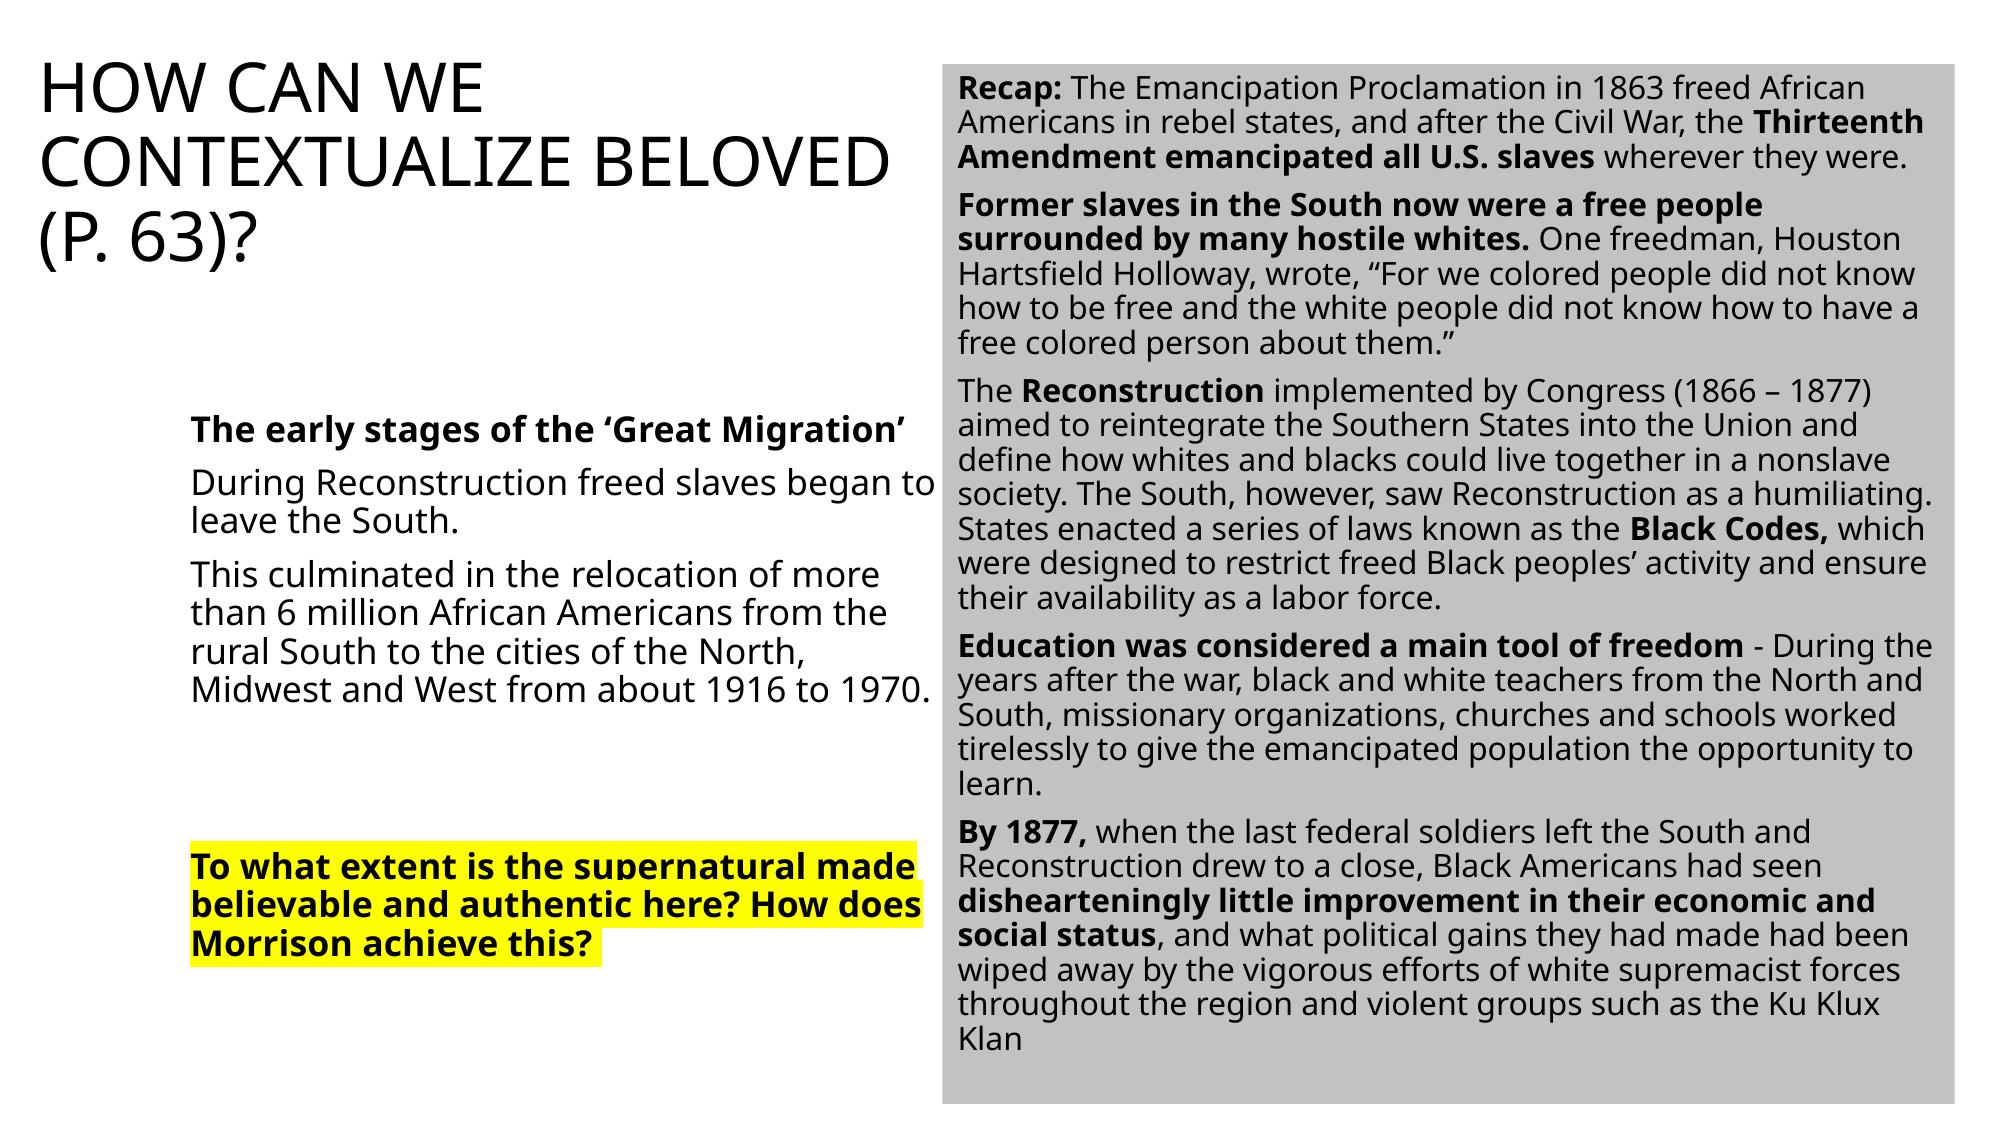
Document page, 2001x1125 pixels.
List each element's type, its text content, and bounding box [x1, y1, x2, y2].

title How Can we contextualize Beloved (p. 63)? [23, 45, 922, 284]
list The early stages of the ‘Great Migration’ During Reconstruction freed slaves began to leave the South. This culminated in the relocation of more than 6 million African Americans from the rural South to the cities of the North, Midwest and West from about 1916 to 1970. To what extent is the supernatural made believable and authentic here? How does Morrison achieve this? [175, 360, 942, 1013]
list Recap: The Emancipation Proclamation in 1863 freed African Americans in rebel states, and after the Civil War, the Thirteenth Amendment emancipated all U.S. slaves wherever they were. Former slaves in the South now were a free people surrounded by many hostile whites. One freedman, Houston Hartsfield Holloway, wrote, “For we colored people did not know how to be free and the white people did not know how to have a free colored person about them.” The Reconstruction implemented by Congress (1866 – 1877) aimed to reintegrate the Southern States into the Union and define how whites and blacks could live together in a nonslave society. The South, however, saw Reconstruction as a humiliating. States enacted a series of laws known as the Black Codes, which were designed to restrict freed Black peoples’ activity and ensure their availability as a labor force. Education was considered a main tool of freedom - During the years after the war, black and white teachers from the North and South, missionary organizations, churches and schools worked tirelessly to give the emancipated population the opportunity to learn. By 1877, when the last federal soldiers left the South and Reconstruction drew to a close, Black Americans had seen dishearteningly little improvement in their economic and social status, and what political gains they had made had been wiped away by the vigorous efforts of white supremacist forces throughout the region and violent groups such as the Ku Klux Klan [942, 64, 1955, 1104]
